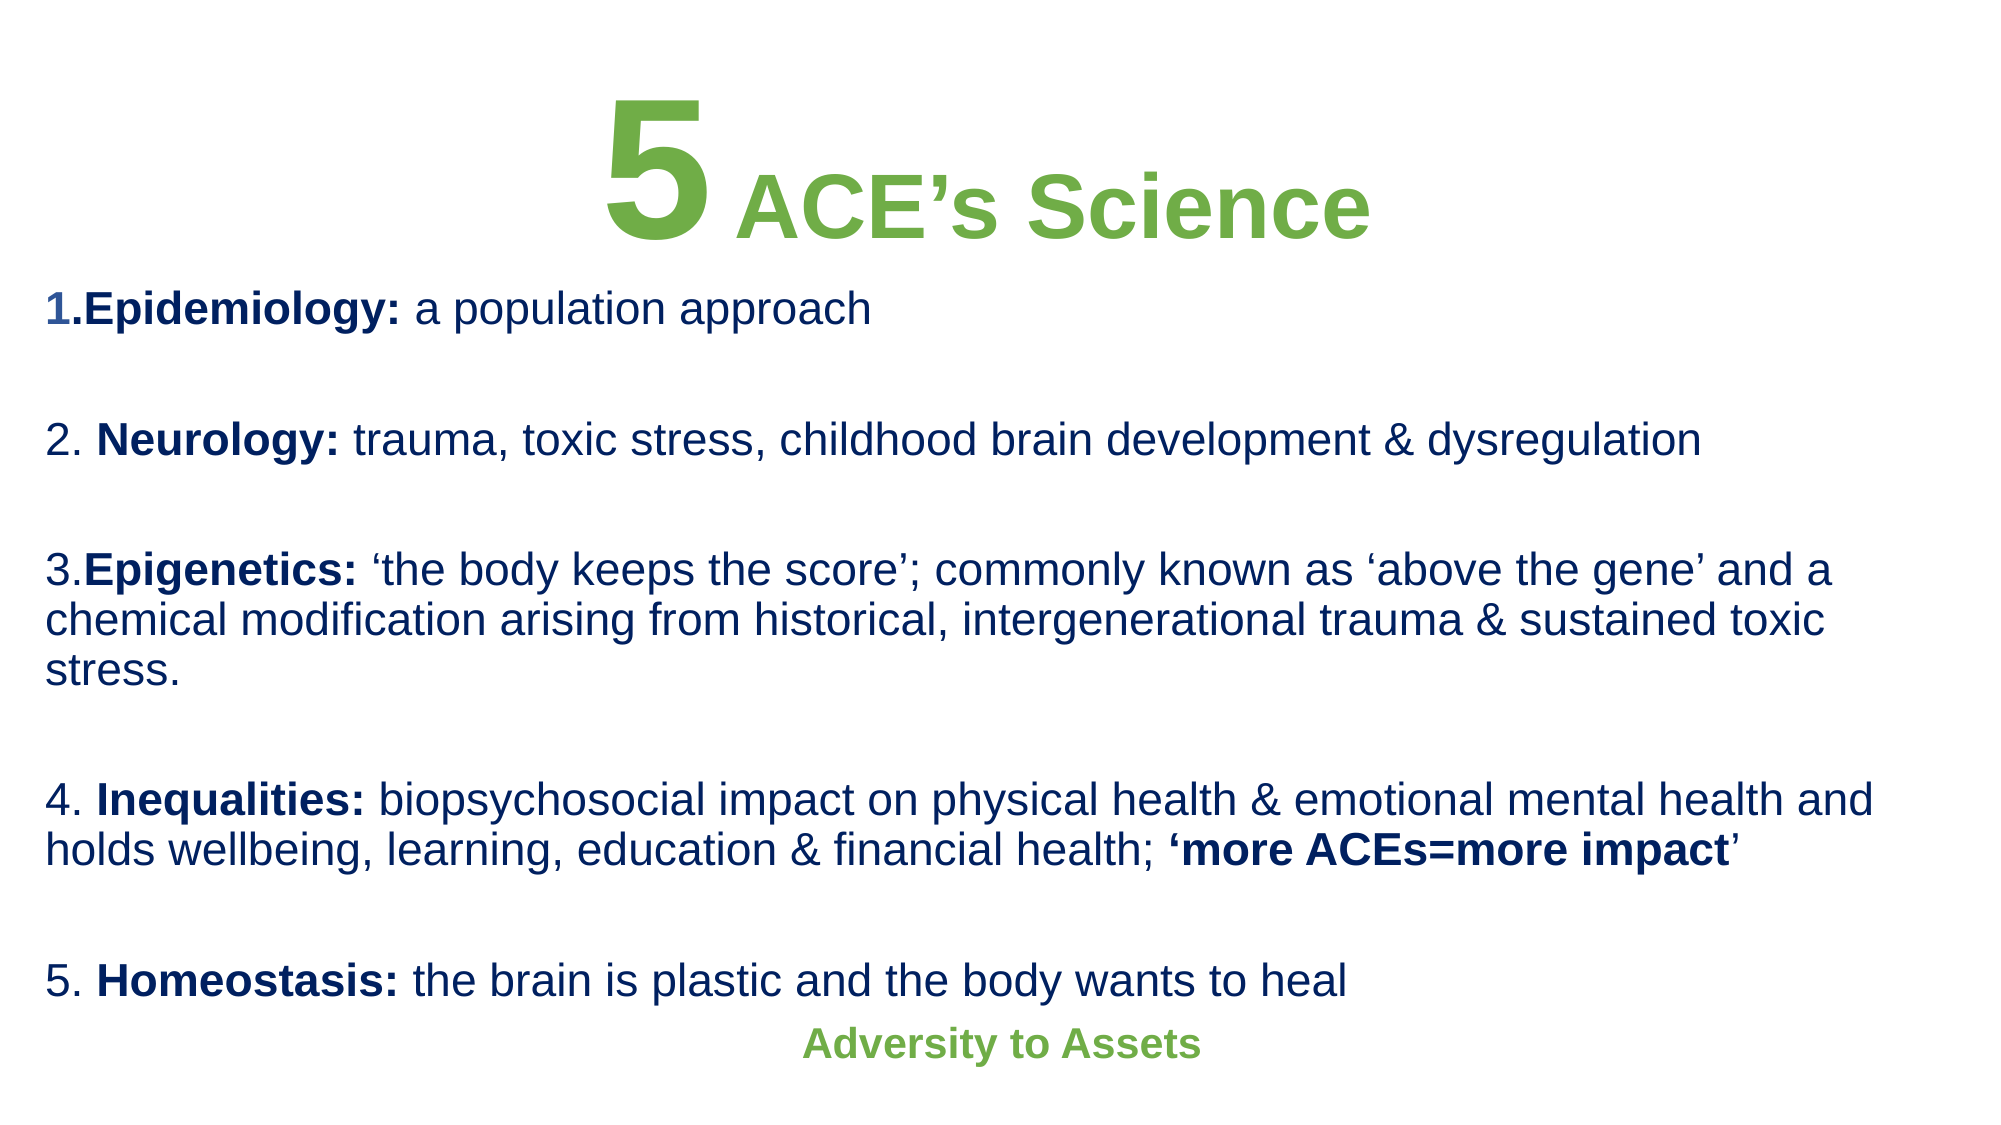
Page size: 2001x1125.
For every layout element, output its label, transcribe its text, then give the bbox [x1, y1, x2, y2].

title 5 ACE’s Science [137, 26, 1863, 277]
list 1.Epidemiology: a population approach 2. Neurology: trauma, toxic stress, childhood brain development & dysregulation 3.Epigenetics: ‘the body keeps the score’; commonly known as ‘above the gene’ and a chemical modification arising from historical, intergenerational trauma & sustained toxic stress. 4. Inequalities: biopsychosocial impact on physical health & emotional mental health and holds wellbeing, learning, education & financial health; ‘more ACEs=more impact’ 5. Homeostasis: the brain is plastic and the body wants to heal Adversity to Assets [30, 277, 1974, 1080]
